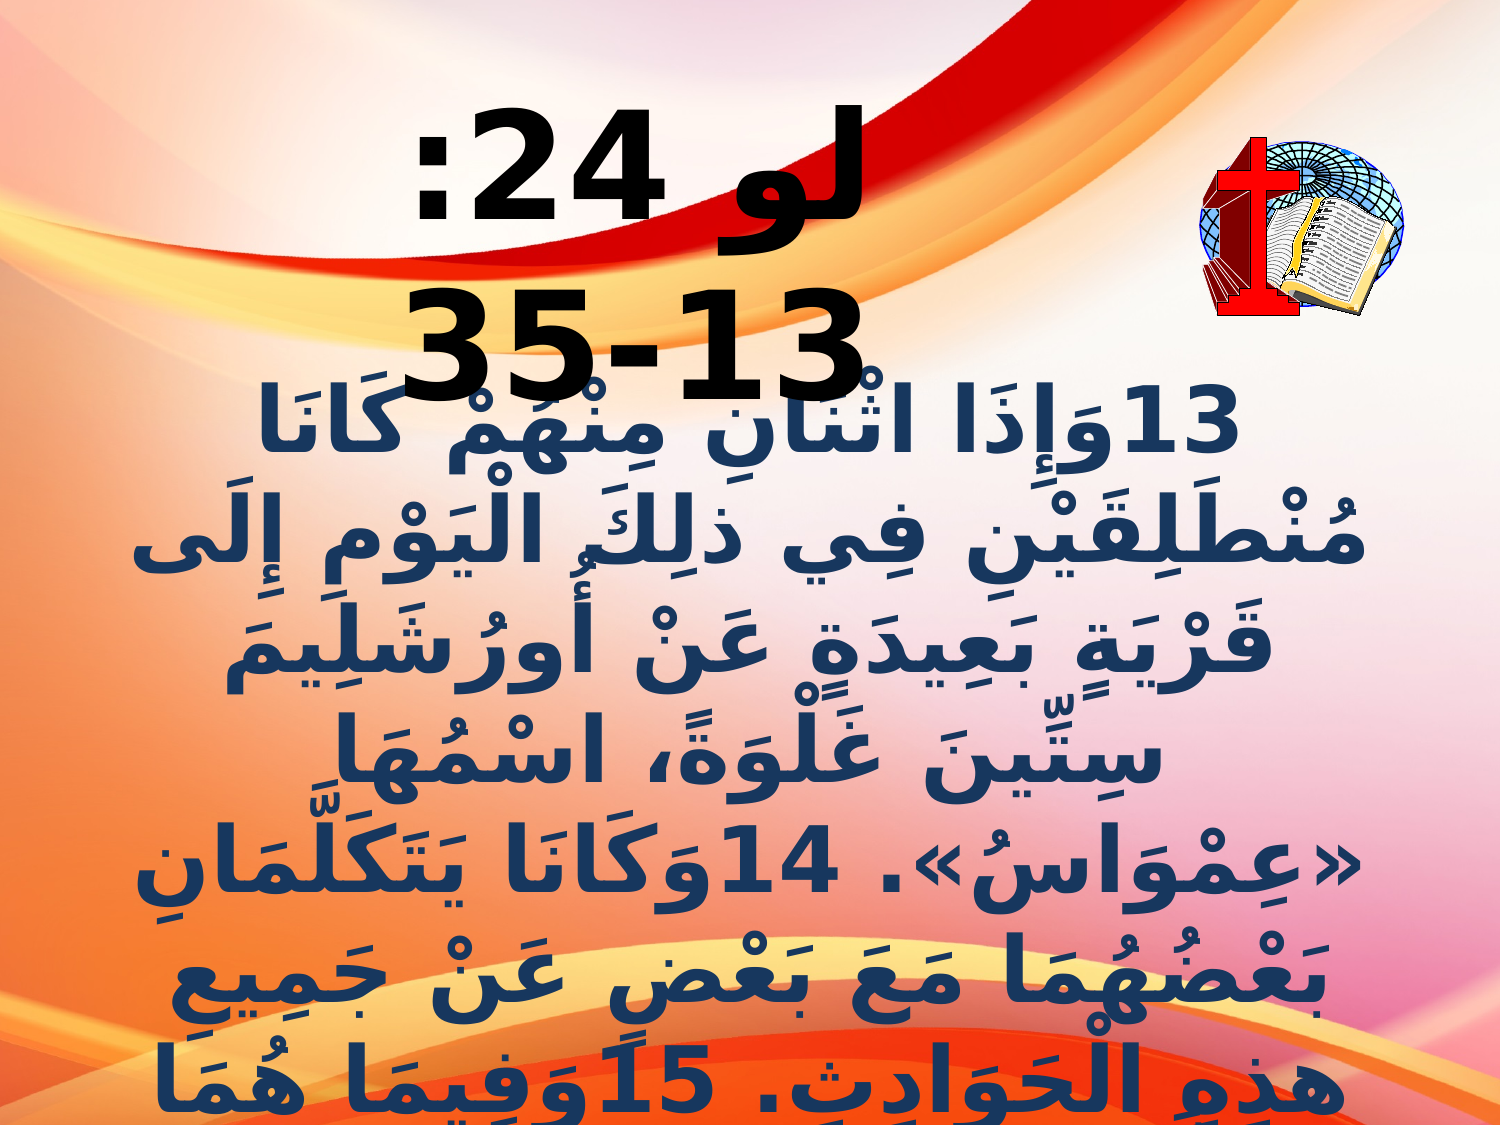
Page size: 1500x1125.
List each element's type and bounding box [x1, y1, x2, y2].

picture [0, 0, 1500, 1125]
text_box [1199, 137, 1404, 316]
